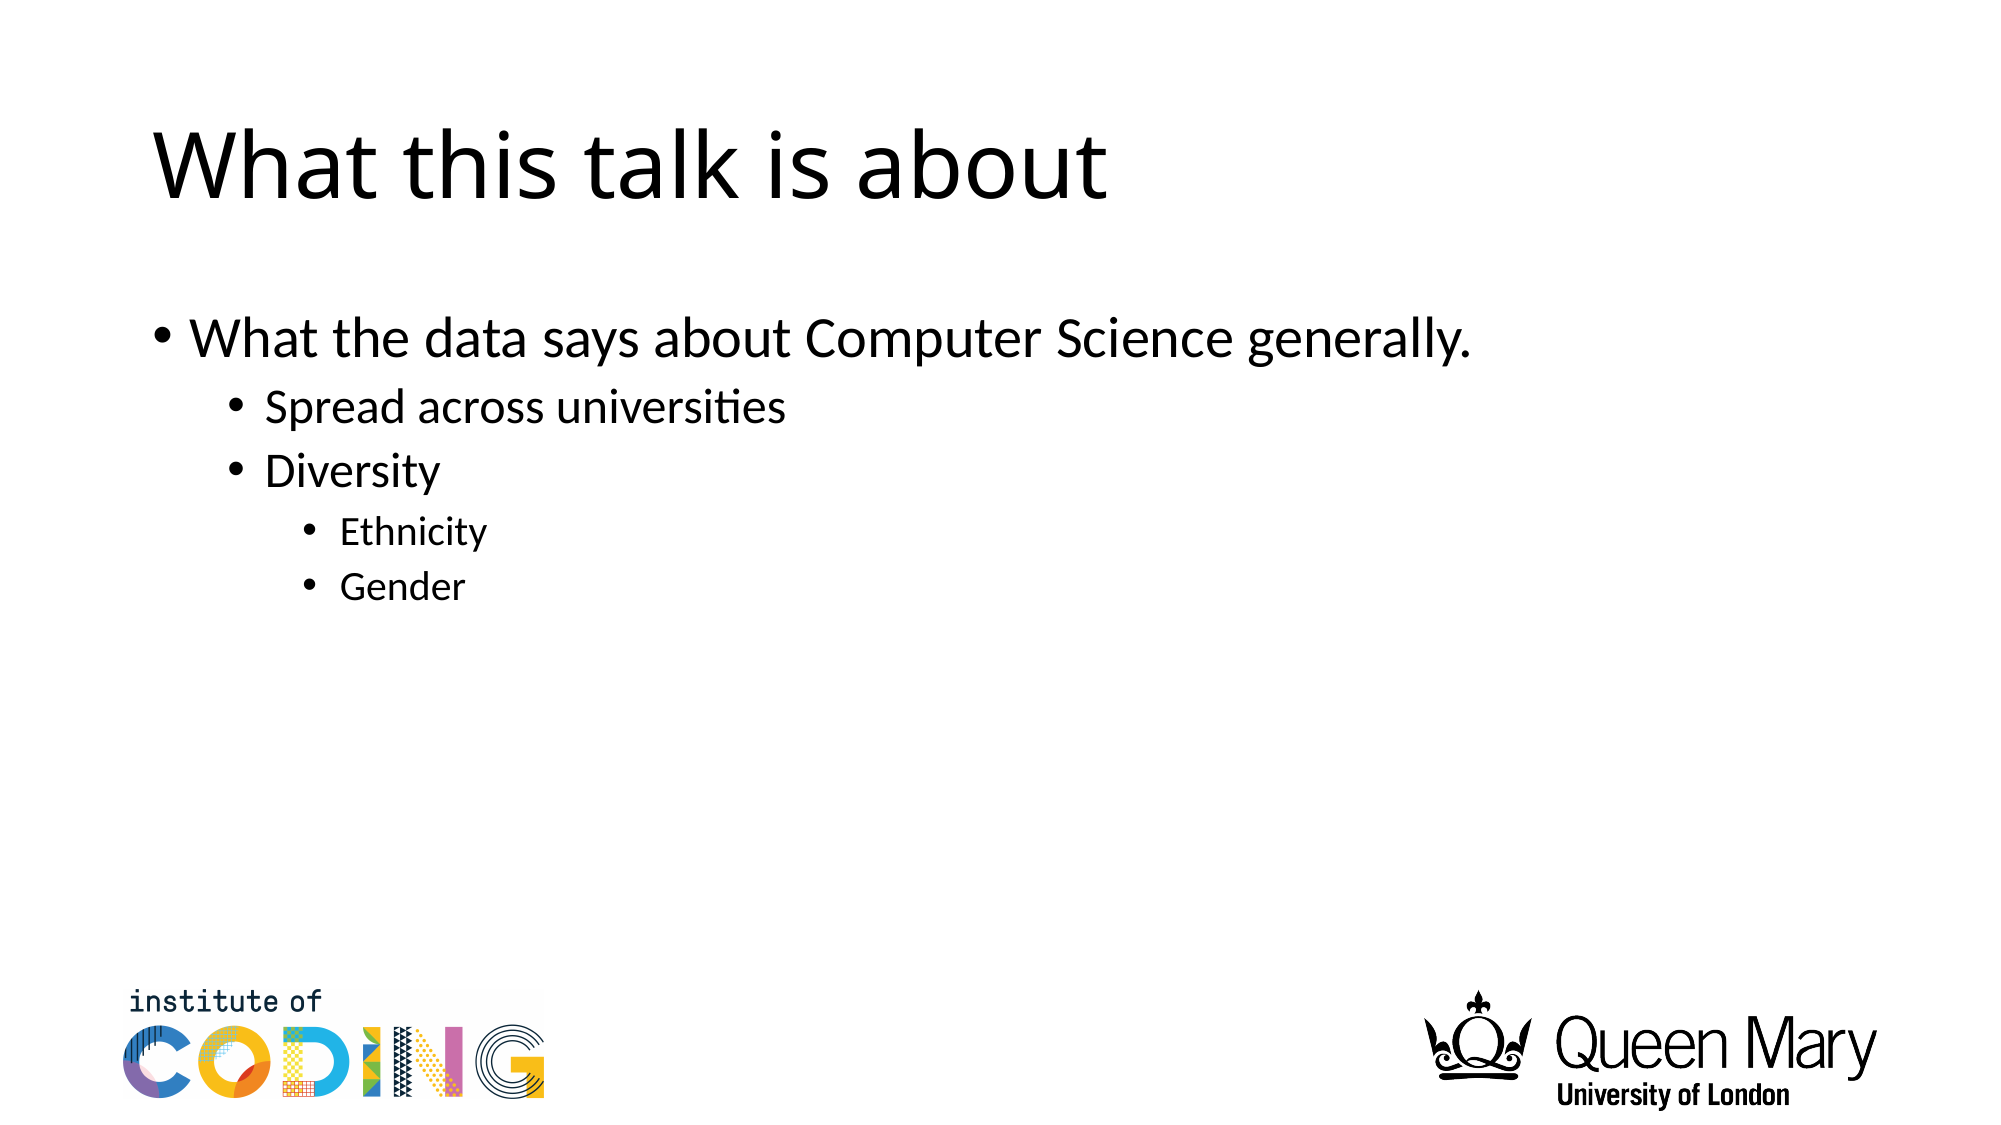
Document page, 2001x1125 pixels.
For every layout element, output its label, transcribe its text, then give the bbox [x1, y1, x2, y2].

title What this talk is about [137, 59, 1863, 278]
picture [123, 989, 544, 1099]
list What the data says about Computer Science generally. Spread across universities Diversity Ethnicity Gender [137, 299, 1863, 956]
picture [1424, 989, 1877, 1111]
